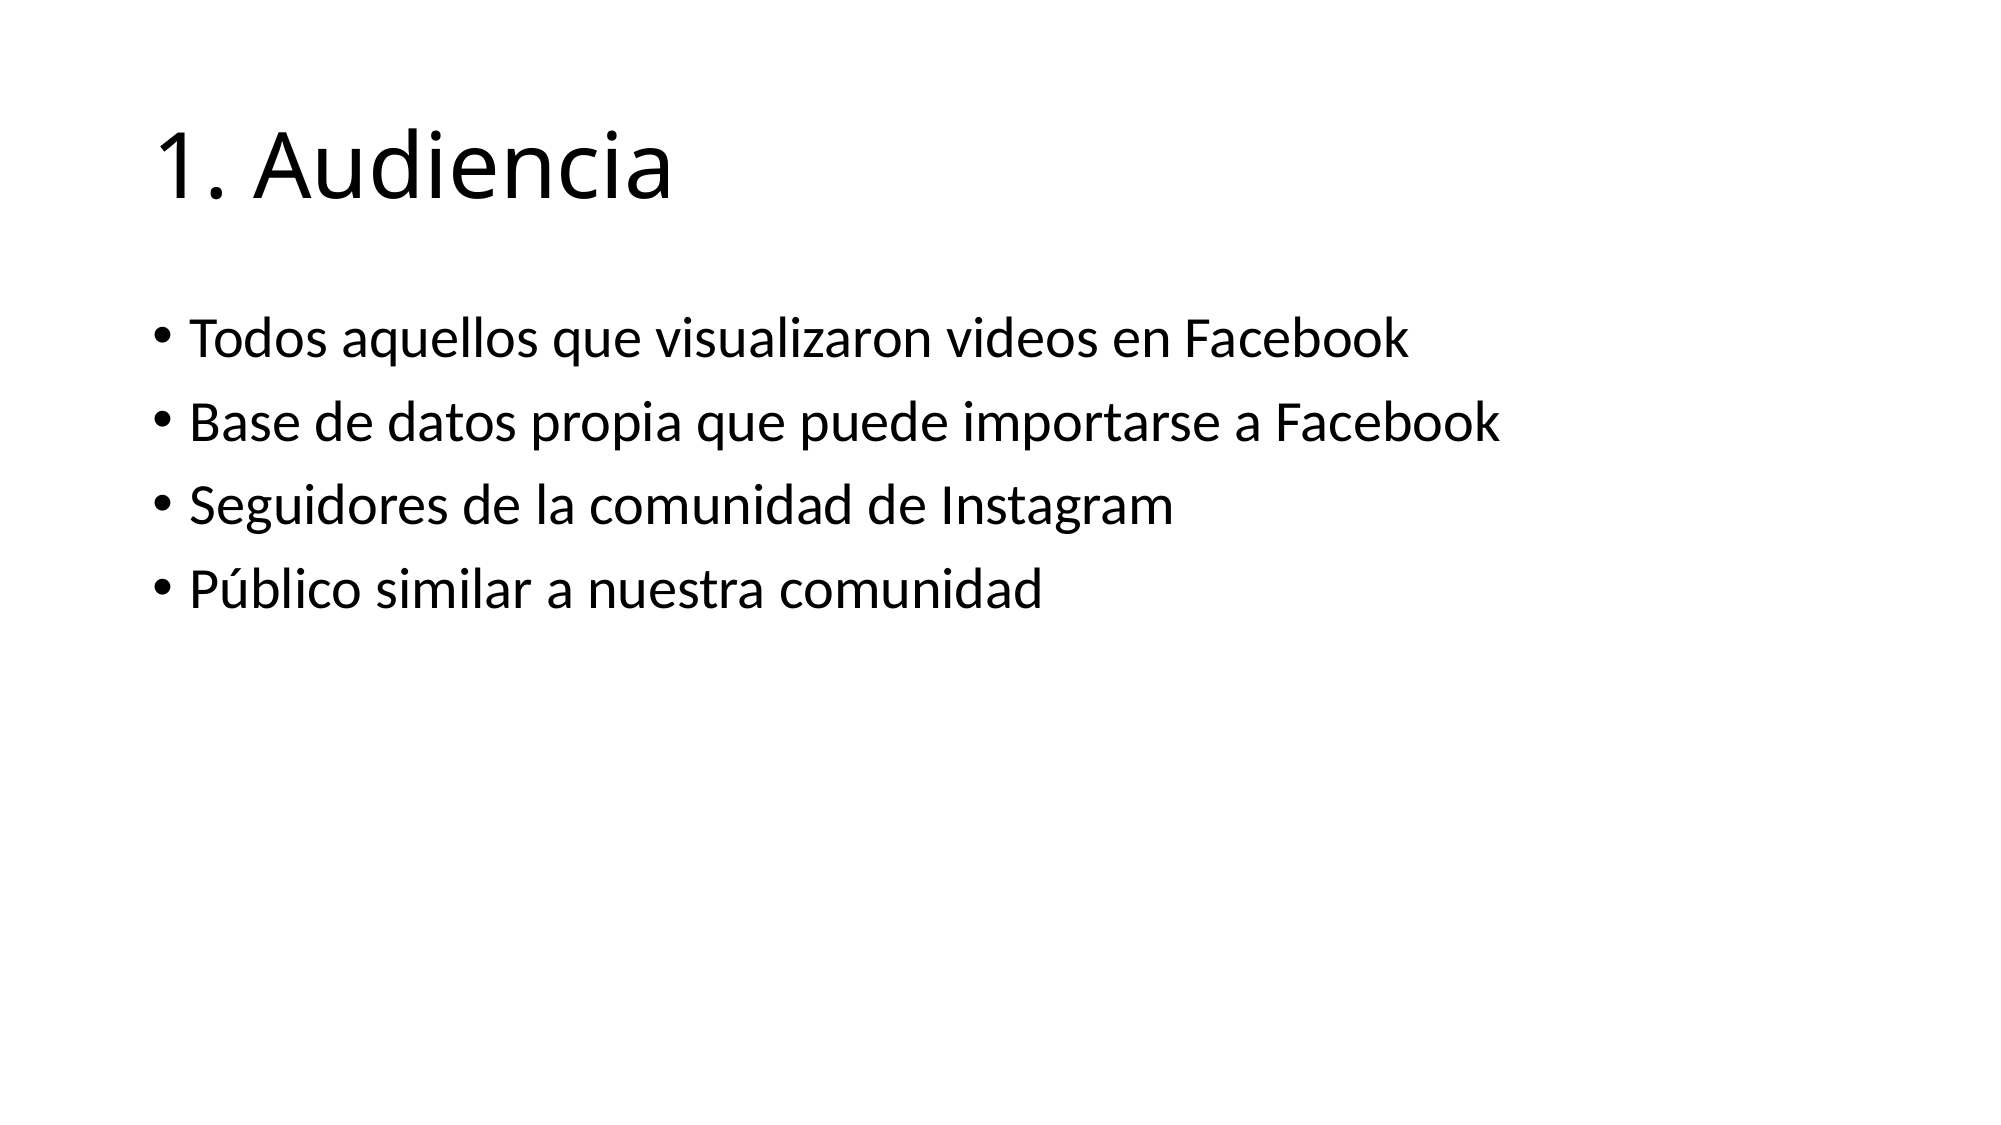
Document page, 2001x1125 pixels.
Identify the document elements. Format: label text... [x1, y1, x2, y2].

title 1. Audiencia [137, 59, 1863, 278]
list Todos aquellos que visualizaron videos en Facebook Base de datos propia que puede importarse a Facebook Seguidores de la comunidad de Instagram Público similar a nuestra comunidad [137, 299, 1863, 1014]
